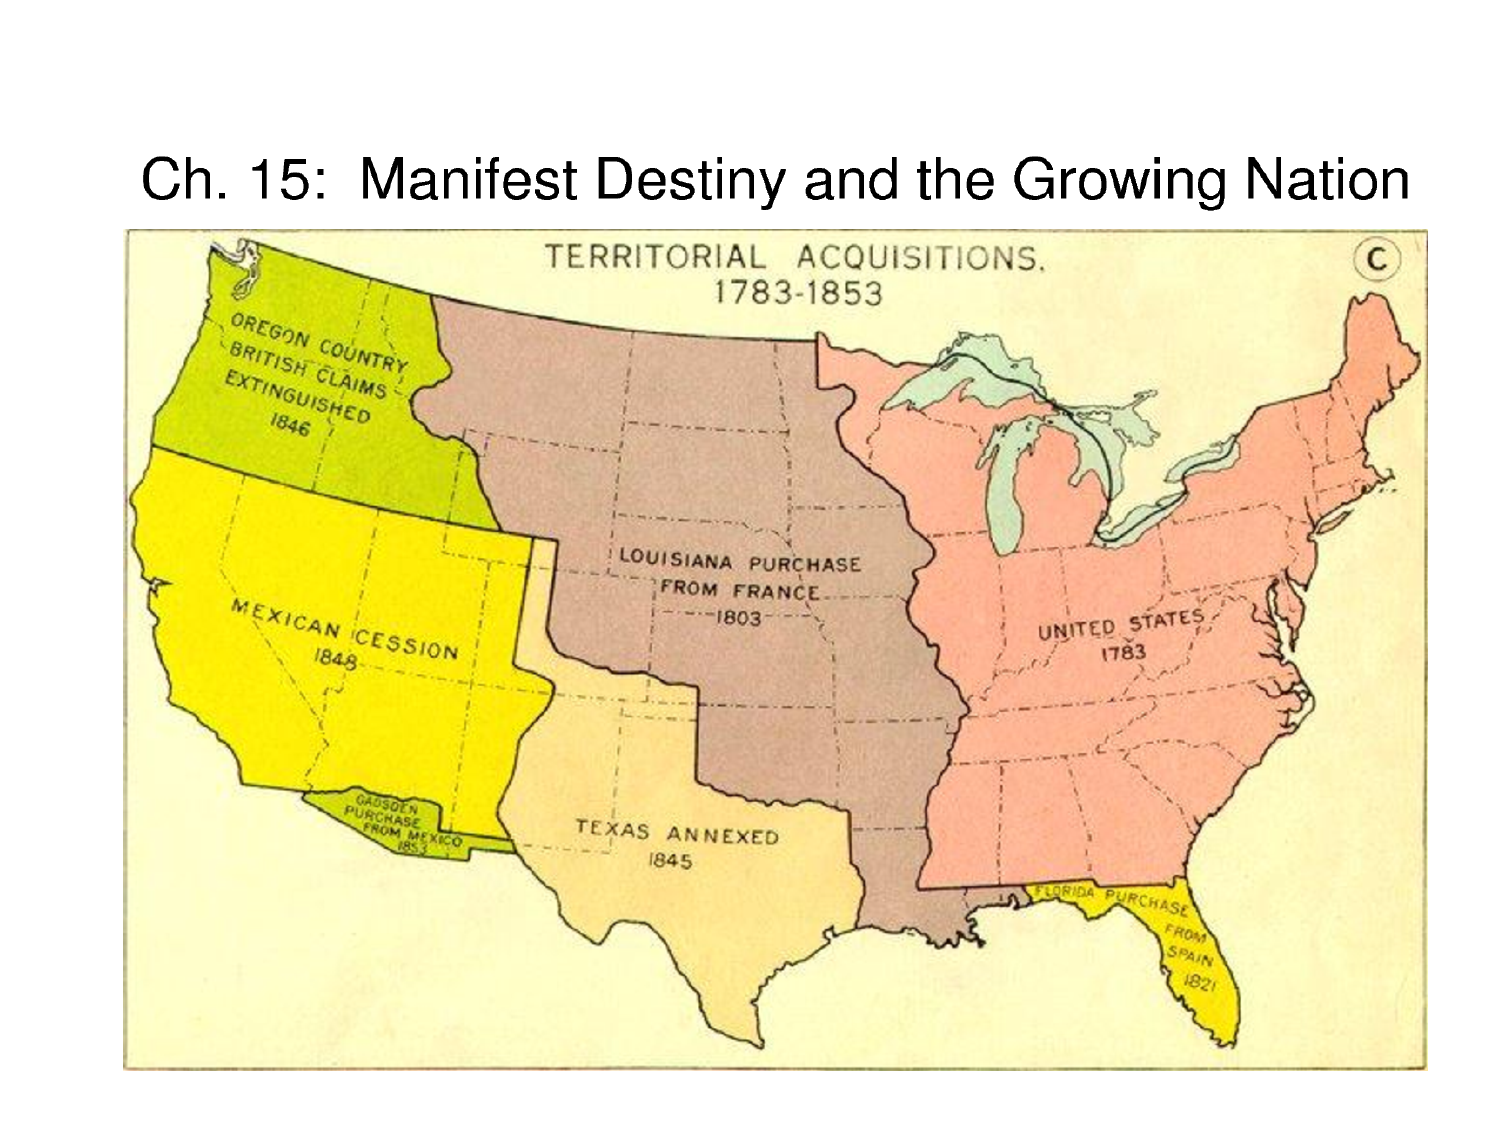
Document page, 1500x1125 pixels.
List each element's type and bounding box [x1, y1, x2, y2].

list [123, 125, 1428, 1071]
